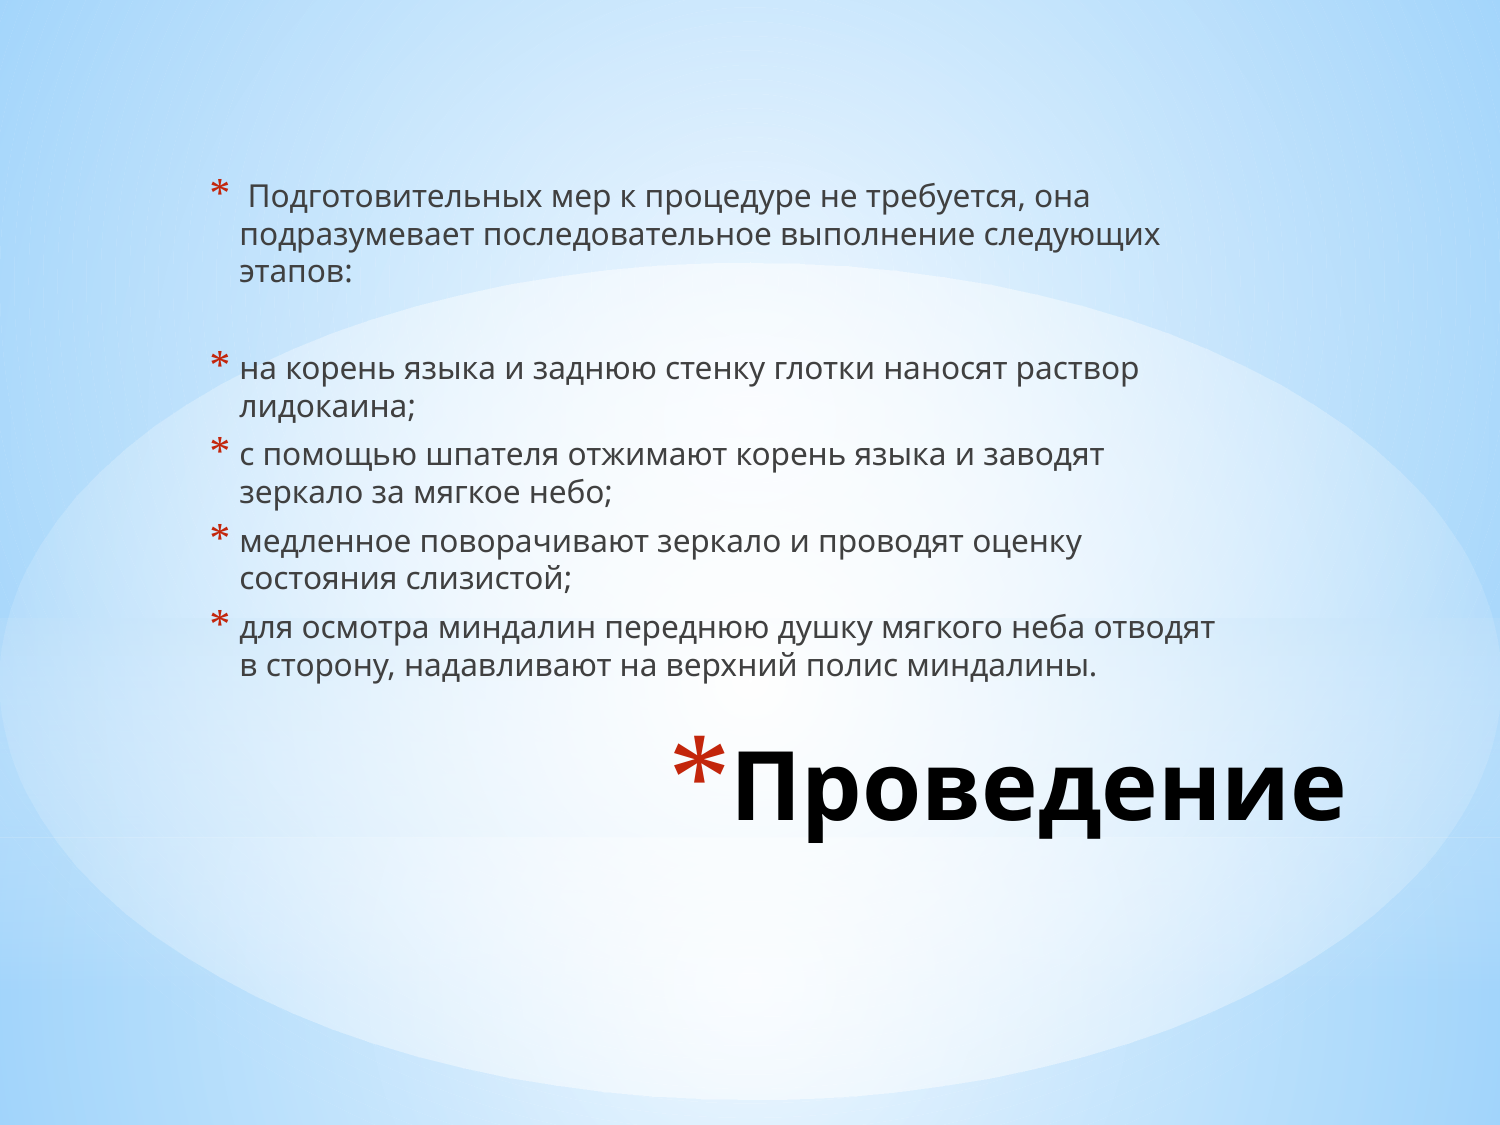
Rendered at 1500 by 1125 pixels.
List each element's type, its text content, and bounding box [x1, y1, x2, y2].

list Подготовительных мер к процедуре не требуется, она подразумевает последовательное выполнение следующих этапов: на корень языка и заднюю стенку глотки наносят раствор лидокаина; с помощью шпателя отжимают корень языка и заводят зеркало за мягкое небо; медленное поворачивают зеркало и проводят оценку состояния слизистой; для осмотра миндалин переднюю душку мягкого неба отводят в сторону, надавливают на верхний полис миндалины. [187, 120, 1238, 690]
title Проведение [294, 717, 1363, 905]
